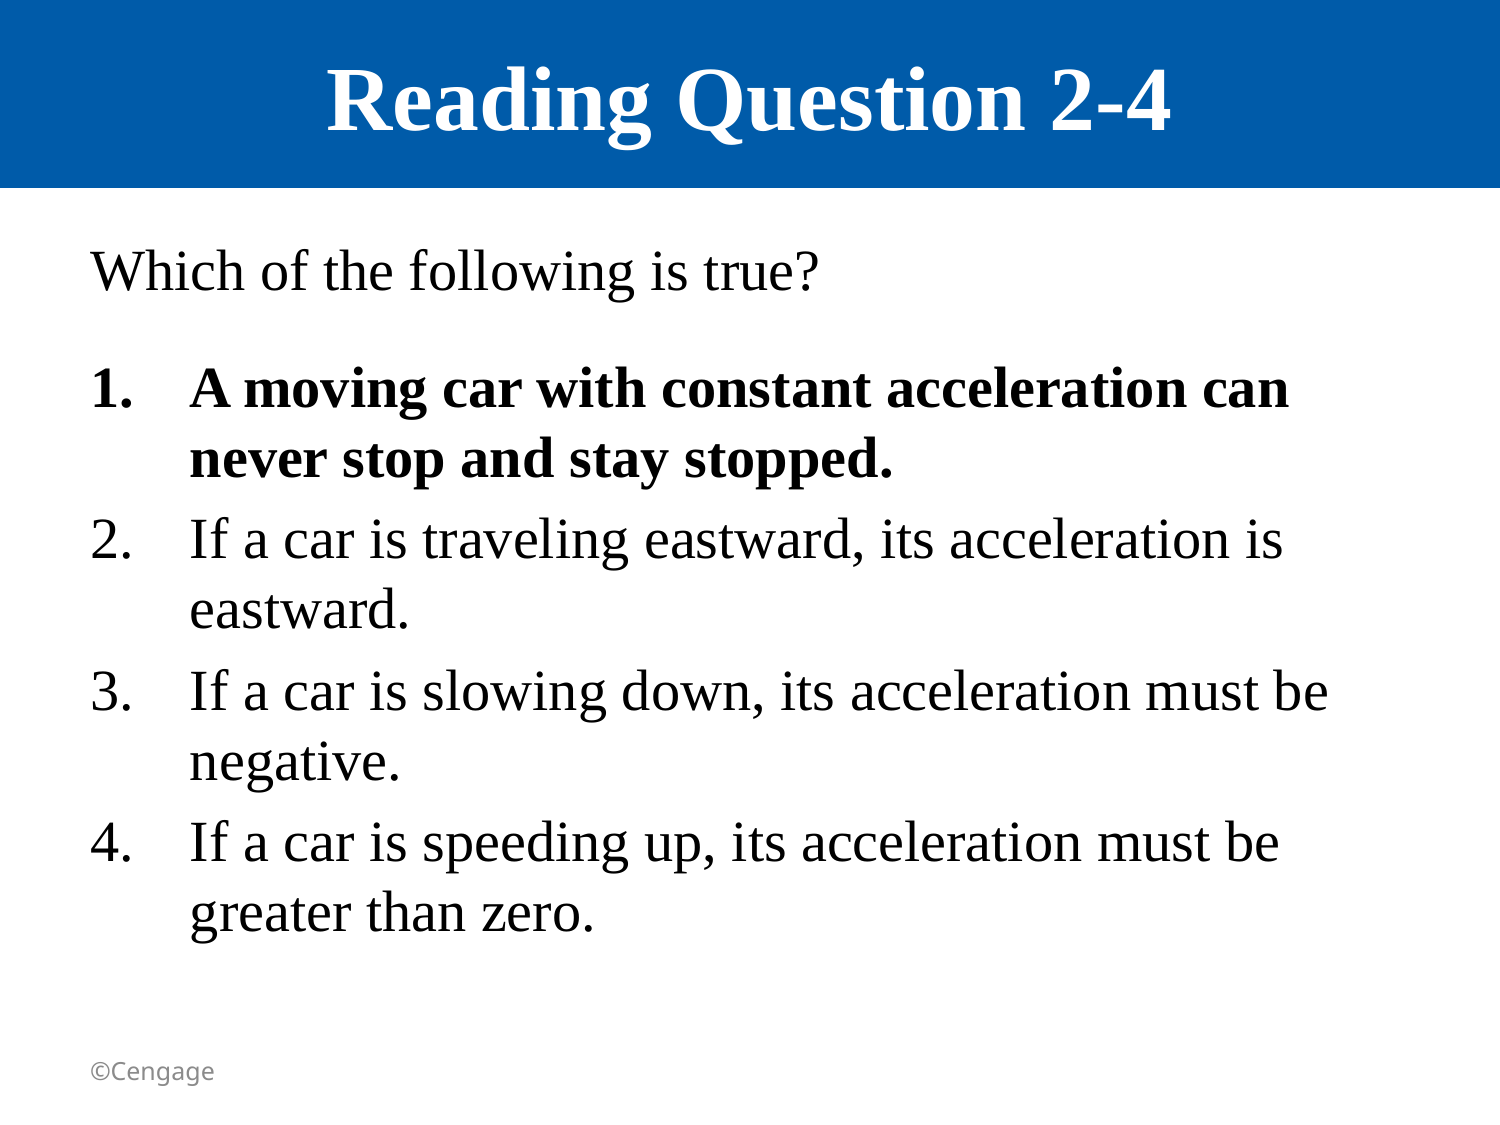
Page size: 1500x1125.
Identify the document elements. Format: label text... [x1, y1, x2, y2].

picture [0, 0, 1500, 188]
list Which of the following is true? [75, 224, 1409, 342]
title Reading Question 2-4 [75, 1, 1425, 187]
list A moving car with constant acceleration can never stop and stay stopped. If a car is traveling eastward, its acceleration is eastward. If a car is slowing down, its acceleration must be negative. If a car is speeding up, its acceleration must be greater than zero. [75, 342, 1409, 979]
footer ©Cengage [75, 1042, 550, 1103]
